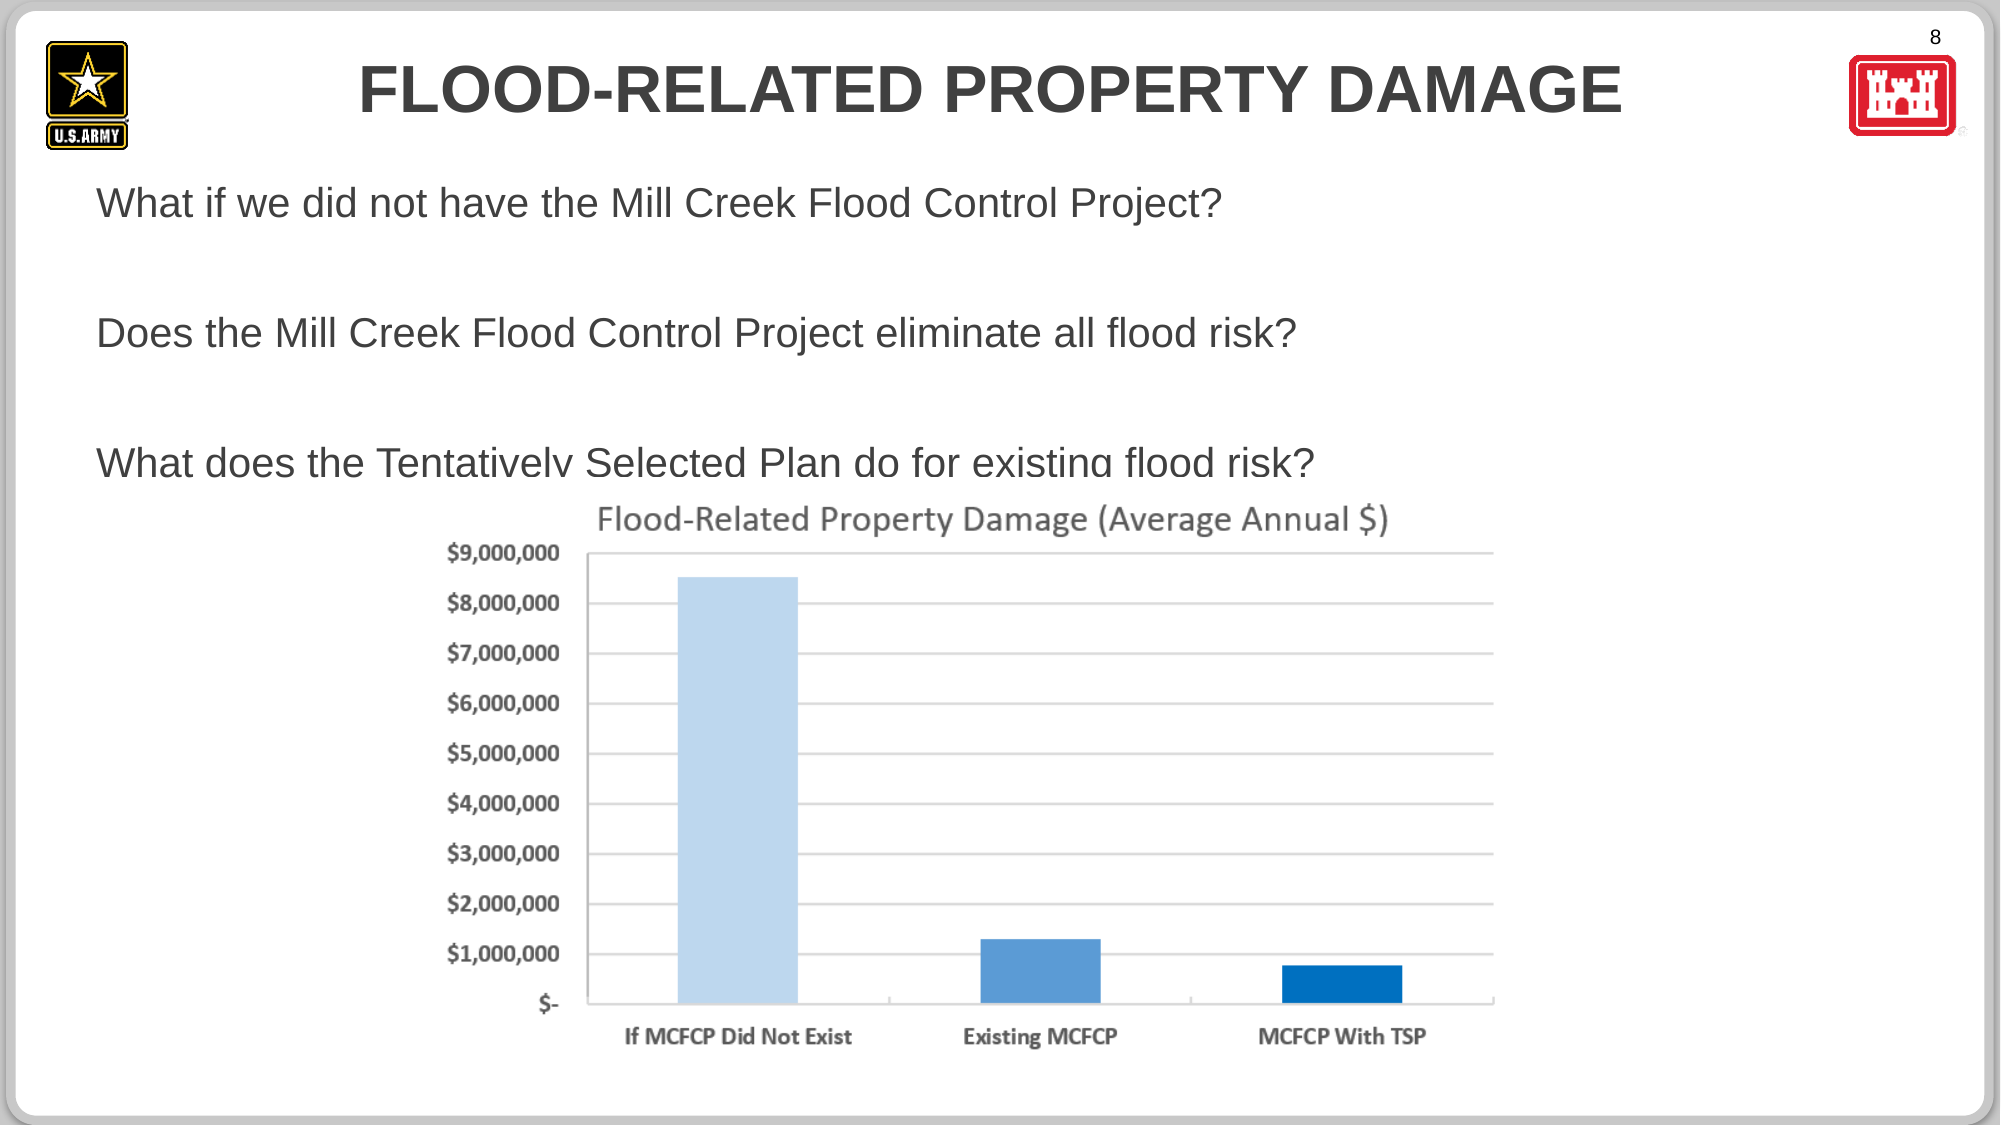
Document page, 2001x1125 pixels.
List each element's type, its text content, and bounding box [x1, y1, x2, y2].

picture [439, 477, 1545, 1072]
title Flood-related property Damage [156, 20, 1828, 151]
picture [1848, 54, 1968, 137]
picture [46, 41, 129, 150]
list What if we did not have the Mill Creek Flood Control Project? Does the Mill Creek Flood Control Project eliminate all flood risk? What does the Tentatively Selected Plan do for existing flood risk? [43, 168, 1957, 1088]
